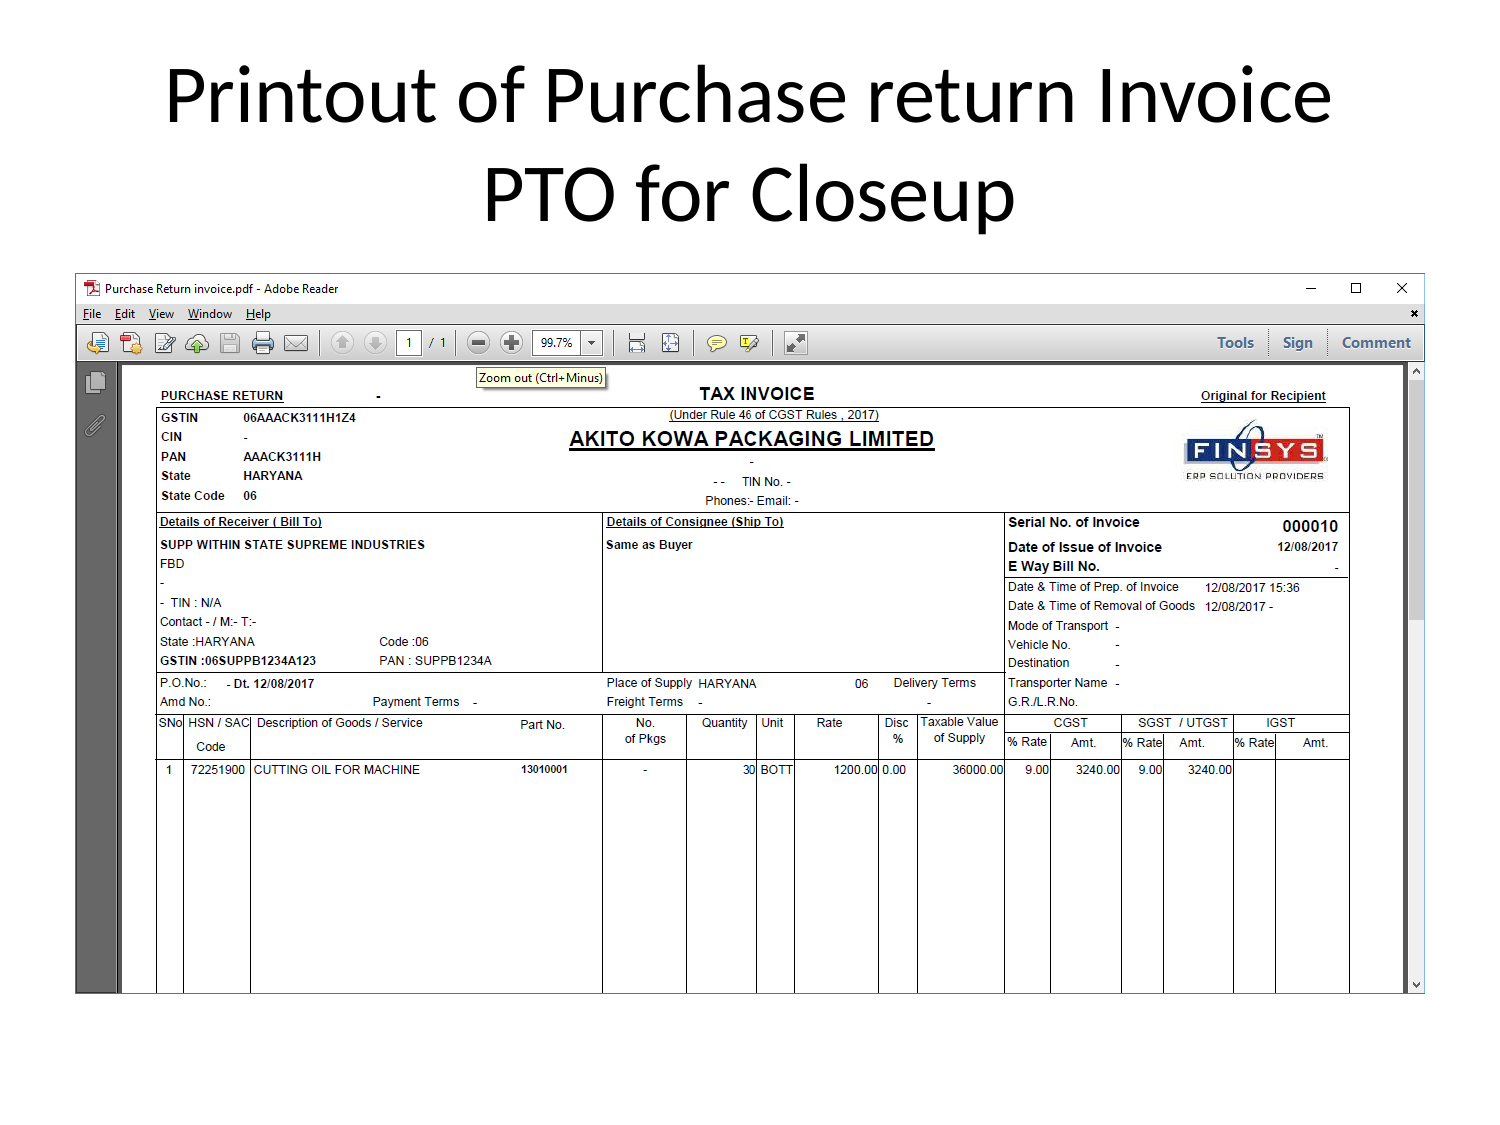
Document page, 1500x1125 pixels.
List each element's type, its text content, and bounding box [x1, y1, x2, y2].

title Printout of Purchase return Invoice PTO for Closeup [75, 45, 1425, 233]
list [74, 273, 1426, 994]
